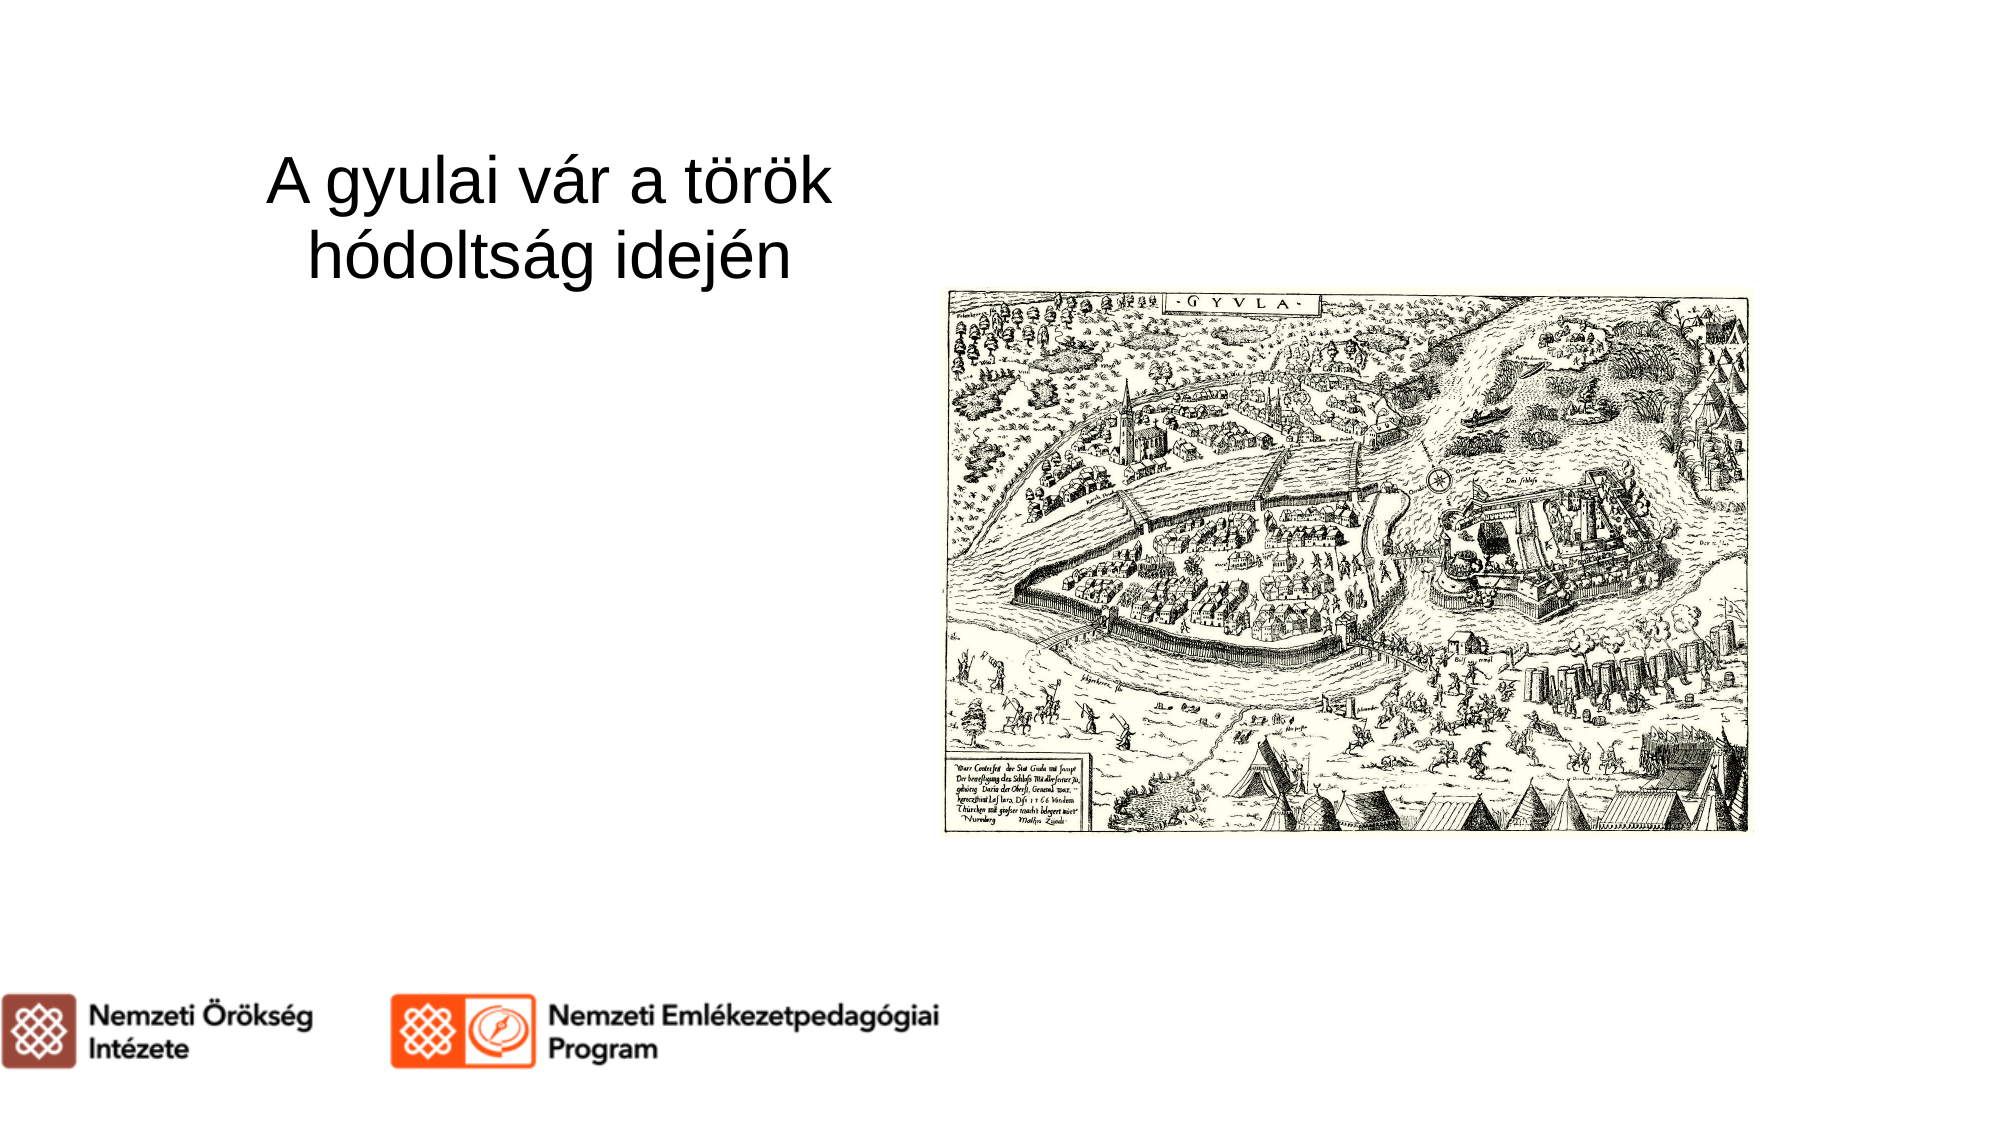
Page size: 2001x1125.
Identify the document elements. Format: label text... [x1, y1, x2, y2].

title A gyulai vár a török hódoltság idején [119, 136, 981, 330]
picture [0, 938, 941, 1125]
picture [940, 287, 1754, 838]
